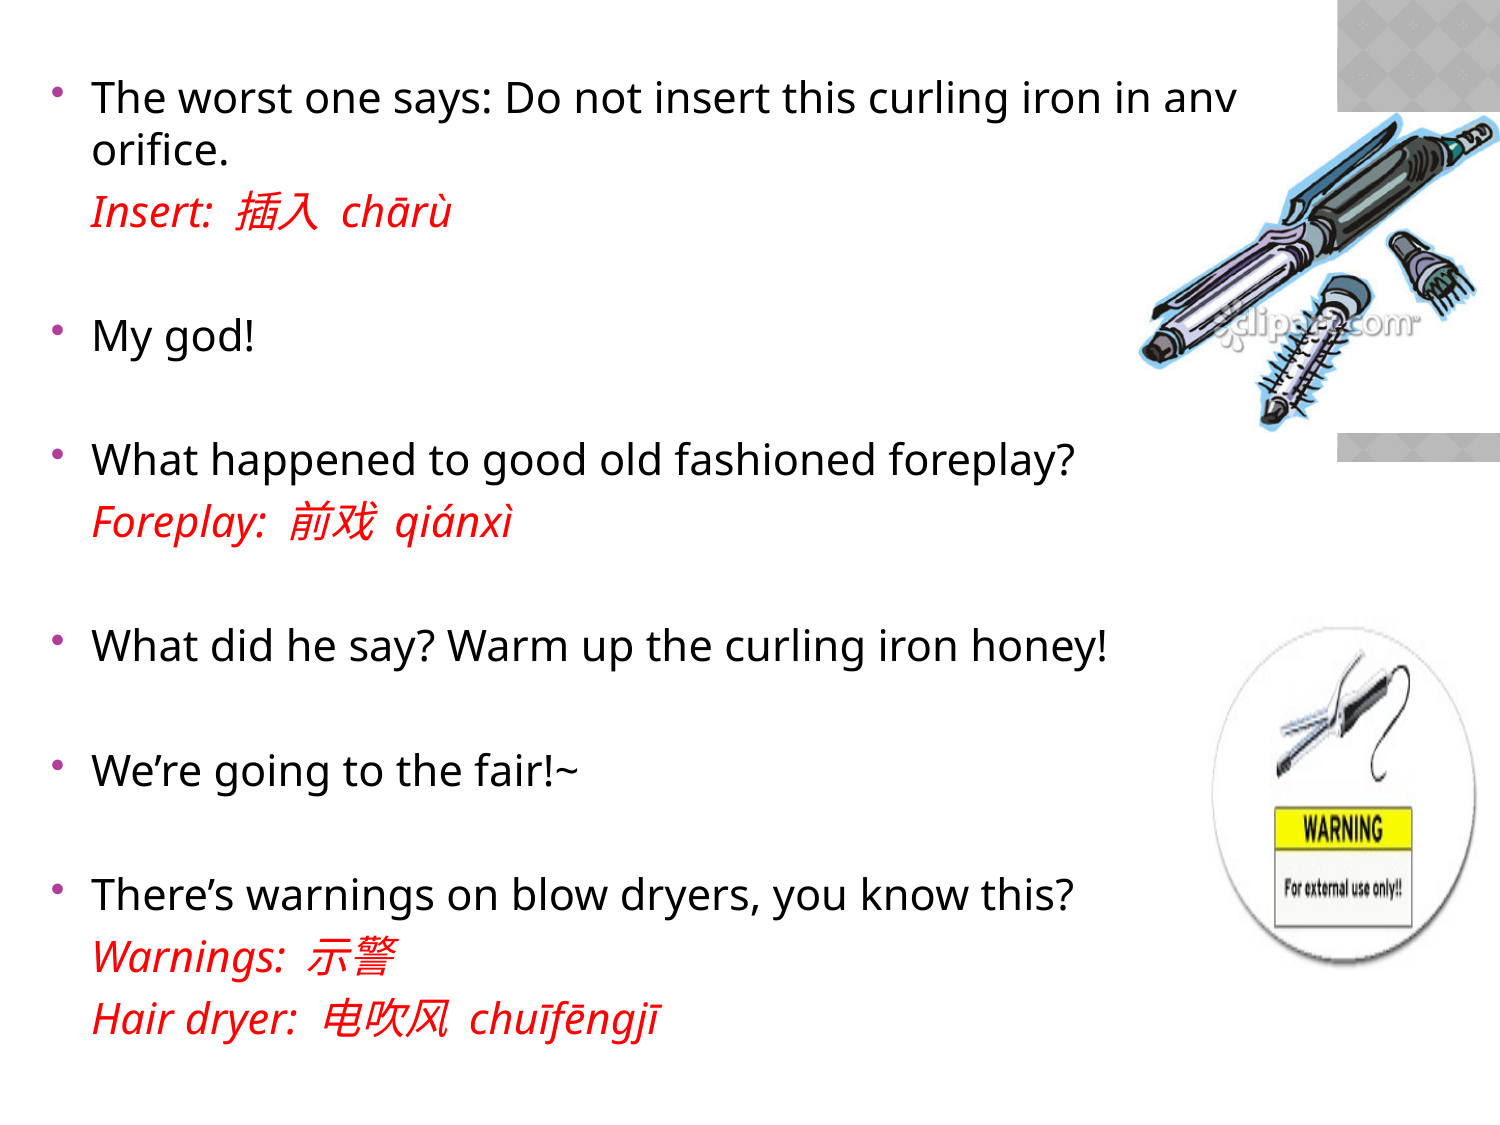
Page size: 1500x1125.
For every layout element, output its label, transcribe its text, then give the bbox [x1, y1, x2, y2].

picture [1137, 112, 1500, 433]
picture [1186, 462, 1500, 1125]
list The worst one says: Do not insert this curling iron in any orifice. Insert: 插入 chā​rù​ My god! What happened to good old fashioned foreplay? Foreplay: 前戏 qián​xì​ What did he say? Warm up the curling iron honey! We’re going to the fair!~ There’s warnings on blow dryers, you know this? Warnings: 示警 Hair dryer: 电吹风 chuī​fēng​jī​ [37, 62, 1313, 1059]
